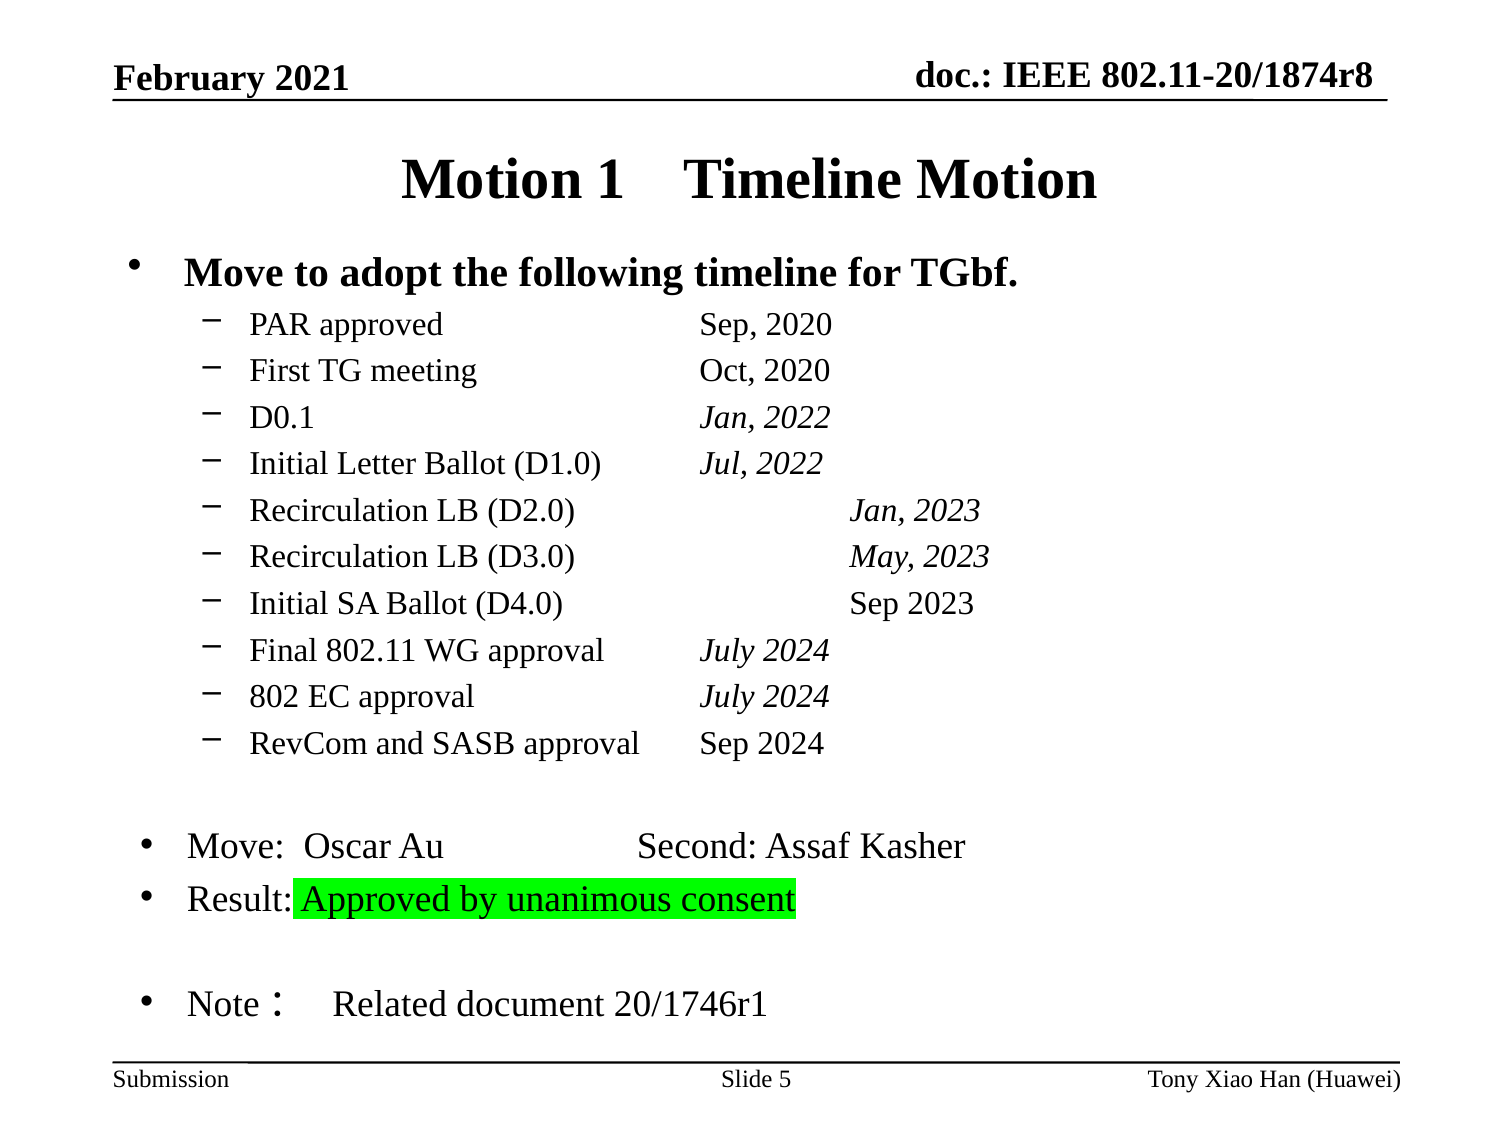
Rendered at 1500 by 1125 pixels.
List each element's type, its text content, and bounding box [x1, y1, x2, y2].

footer Tony Xiao Han (Huawei) [999, 1061, 1402, 1093]
slide_number Slide 5 [712, 1061, 800, 1093]
text_box Move to adopt the following timeline for TGbf. PAR approved Sep, 2020 First TG meeting Oct, 2020 D0.1 Jan, 2022 Initial Letter Ballot (D1.0) Jul, 2022 Recirculation LB (D2.0) Jan, 2023 Recirculation LB (D3.0) May, 2023 Initial SA Ballot (D4.0) Sep 2023 Final 802.11 WG approval July 2024 802 EC approval July 2024 RevCom and SASB approval Sep 2024 Move: Oscar Au Second: Assaf Kasher Result: Approved by unanimous consent Note： Related document 20/1746r1 [112, 237, 1402, 1050]
text_box Motion 1 Timeline Motion [112, 87, 1388, 237]
